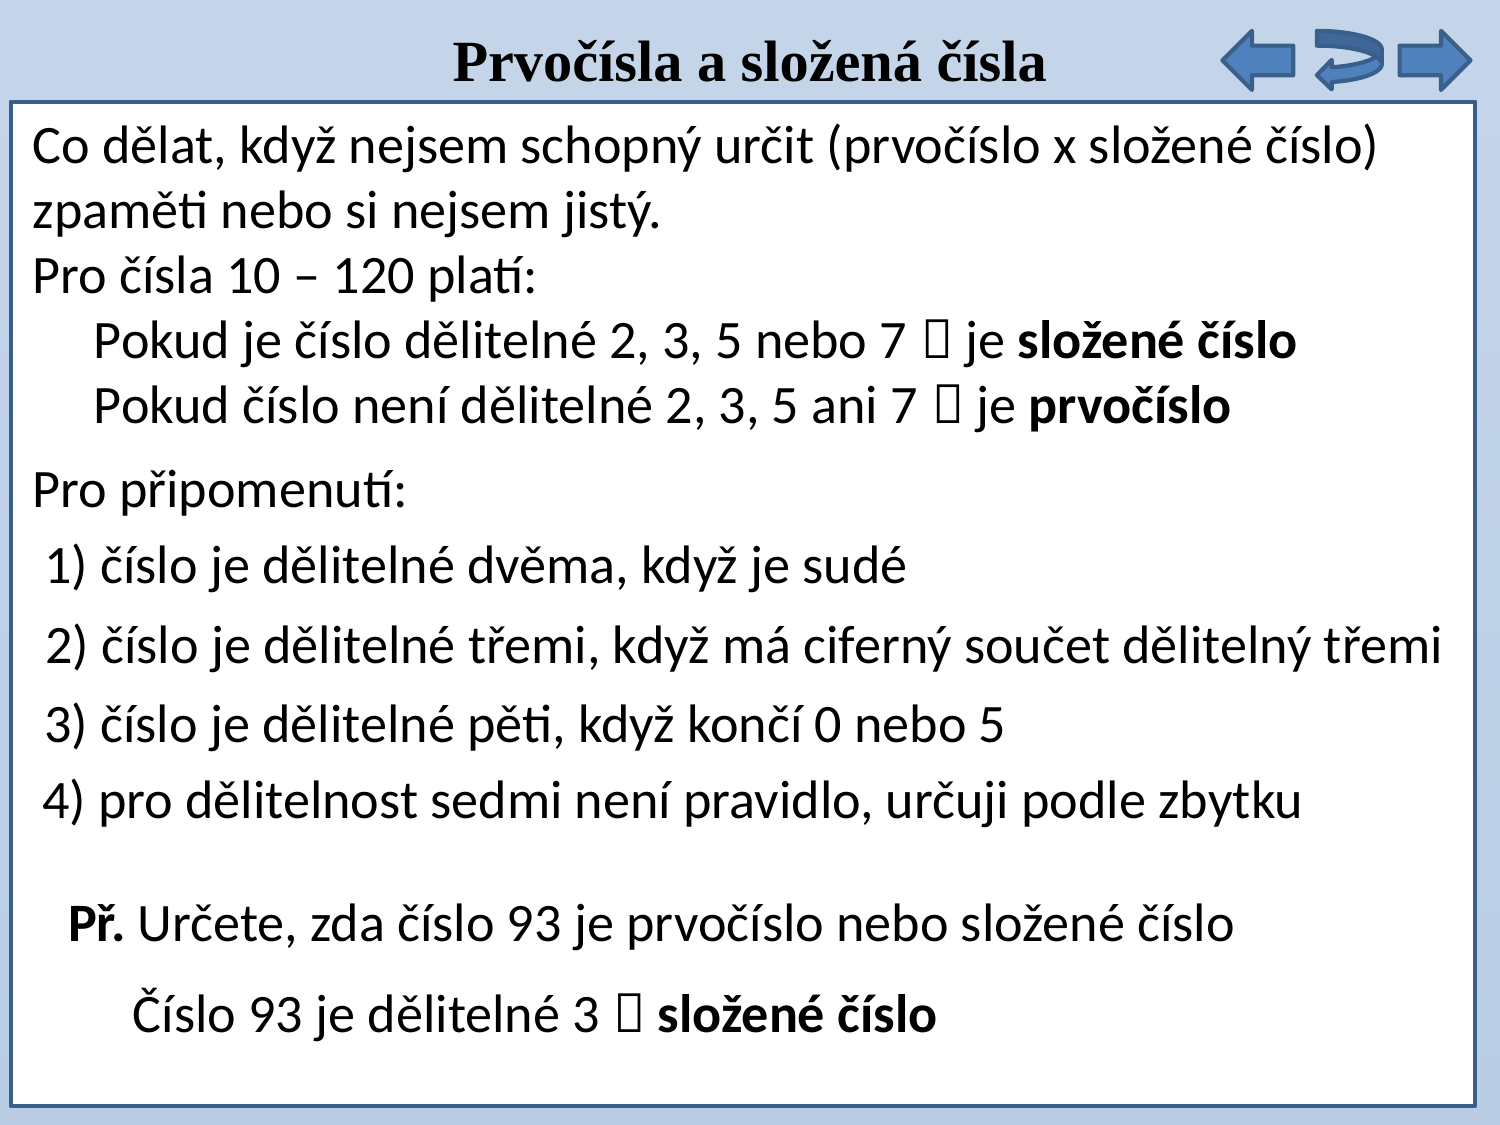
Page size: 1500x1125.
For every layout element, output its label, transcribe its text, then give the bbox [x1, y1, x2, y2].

text_box [1314, 28, 1384, 92]
text_box 1) číslo je dělitelné dvěma, když je sudé [29, 521, 1472, 603]
text_box Číslo 93 je dělitelné 3  složené číslo [117, 970, 1500, 1059]
text_box Př. Určete, zda číslo 93 je prvočíslo nebo složené číslo [53, 880, 1496, 969]
text_box 4) pro dělitelnost sedmi není pravidlo, určuji podle zbytku [27, 756, 1470, 845]
text_box 3) číslo je dělitelné pěti, když končí 0 nebo 5 [29, 680, 1472, 769]
text_box Pro čísla 10 – 120 platí: Pokud je číslo dělitelné 2, 3, 5 nebo 7  je složené číslo Pokud číslo není dělitelné 2, 3, 5 ani 7  je prvočíslo [17, 231, 1483, 465]
text_box Pro připomenutí: [17, 445, 470, 547]
text_box Prvočísla a složená čísla [17, 16, 1483, 101]
text_box [9, 100, 1477, 1108]
text_box Co dělat, když nejsem schopný určit (prvočíslo x složené číslo) zpaměti nebo si nejsem jistý. [17, 101, 1483, 231]
text_box 2) číslo je dělitelné třemi, když má ciferný součet dělitelný třemi [30, 602, 1500, 746]
